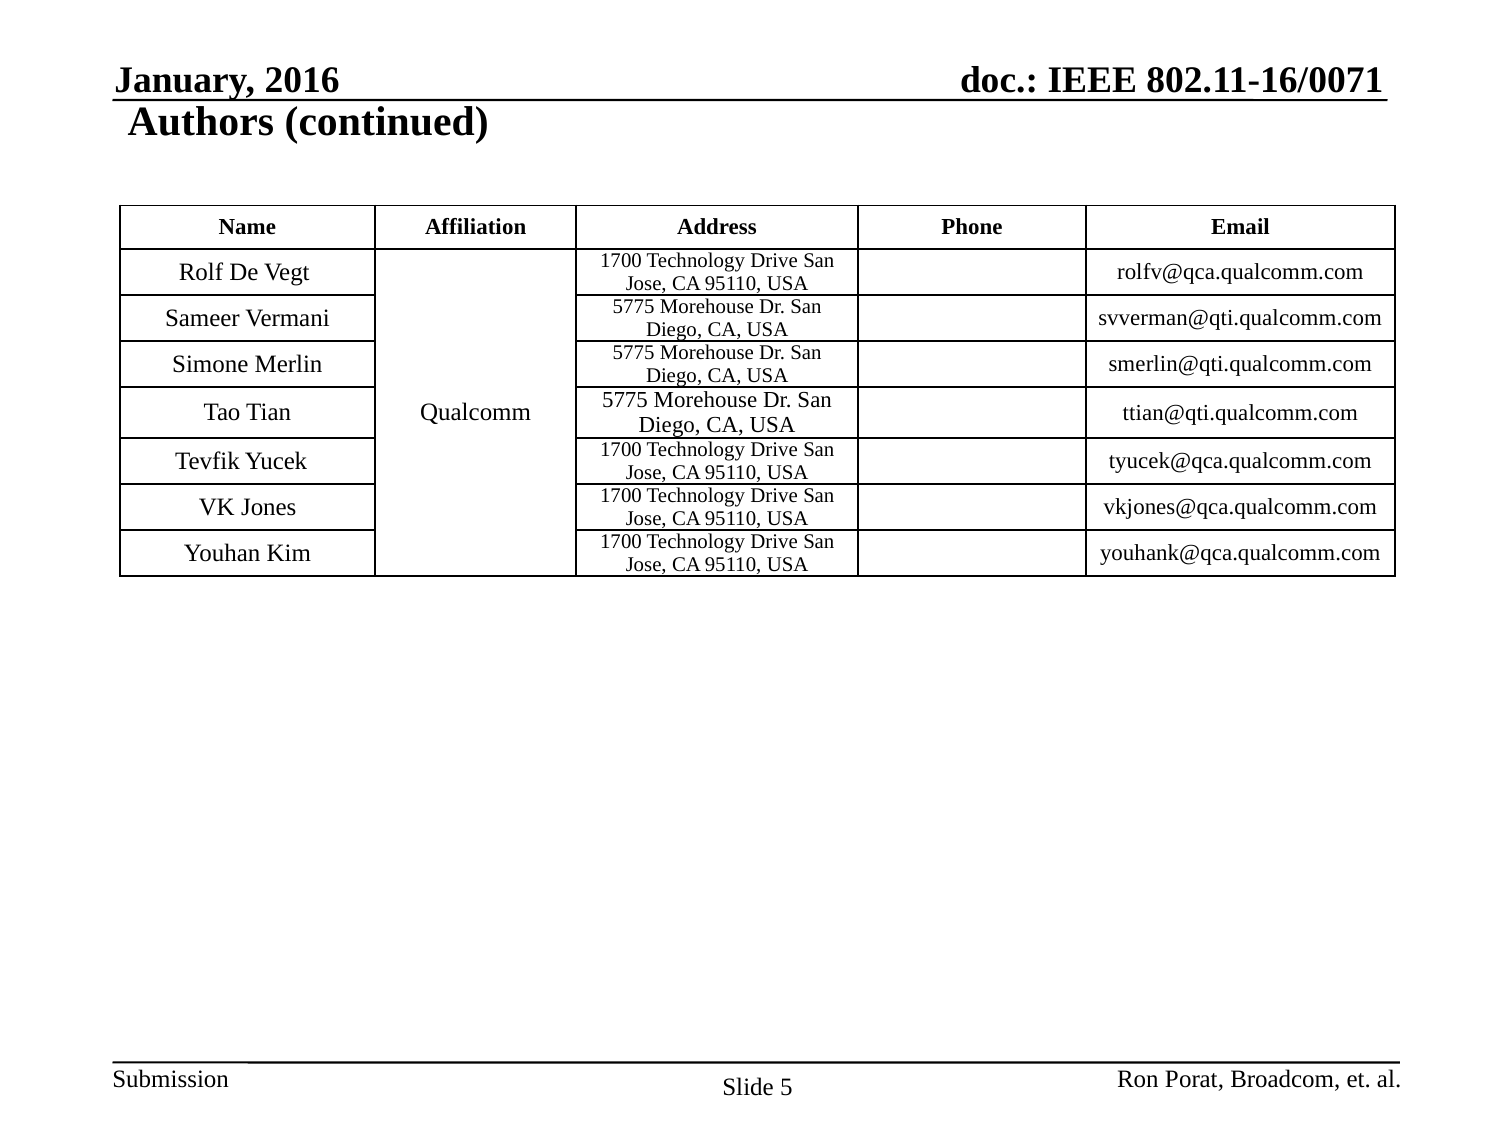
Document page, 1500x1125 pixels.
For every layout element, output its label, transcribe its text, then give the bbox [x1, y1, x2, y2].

table_cell [859, 342, 1085, 386]
table_header Phone [859, 206, 1085, 248]
table_cell [859, 531, 1085, 575]
table_header Affiliation [376, 206, 575, 248]
slide_number Slide 5 [713, 1069, 802, 1101]
table_cell [859, 388, 1085, 437]
table_cell Rolf De Vegt [121, 250, 374, 294]
table_header Name [121, 206, 374, 248]
table_cell vkjones@qca.qualcomm.com [1087, 485, 1394, 529]
table_header Email [1087, 206, 1394, 248]
table_cell 5775 Morehouse Dr. San Diego, CA, USA [577, 342, 857, 386]
table_cell Tevfik Yucek [121, 439, 374, 483]
table_cell [859, 250, 1085, 294]
table_cell 5775 Morehouse Dr. San Diego, CA, USA [577, 388, 857, 437]
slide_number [114, 54, 342, 99]
table_cell ttian@qti.qualcomm.com [1087, 388, 1394, 437]
table_cell [859, 485, 1085, 529]
table_cell Qualcomm [376, 250, 575, 575]
table_cell VK Jones [121, 485, 374, 529]
table_cell Tao Tian [121, 388, 374, 437]
table_cell 1700 Technology Drive San Jose, CA 95110, USA [577, 250, 857, 294]
table_cell 1700 Technology Drive San Jose, CA 95110, USA [577, 531, 857, 575]
table_cell 5775 Morehouse Dr. San Diego, CA, USA [577, 296, 857, 340]
footer Ron Porat, Broadcom, et. al. [1113, 1061, 1402, 1093]
table_cell smerlin@qti.qualcomm.com [1087, 342, 1394, 386]
table_cell 1700 Technology Drive San Jose, CA 95110, USA [577, 485, 857, 529]
table_cell tyucek@qca.qualcomm.com [1087, 439, 1394, 483]
table_cell rolfv@qca.qualcomm.com [1087, 250, 1394, 294]
table_cell Sameer Vermani [121, 296, 374, 340]
table_cell [859, 439, 1085, 483]
table_cell Simone Merlin [121, 342, 374, 386]
table_cell 1700 Technology Drive San Jose, CA 95110, USA [577, 439, 857, 483]
table_header Address [577, 206, 857, 248]
table_cell youhank@qca.qualcomm.com [1087, 531, 1394, 575]
table_cell svverman@qti.qualcomm.com [1087, 296, 1394, 340]
table_cell [859, 296, 1085, 340]
title Authors (continued) [112, 99, 1388, 138]
table_cell Youhan Kim [121, 531, 374, 575]
